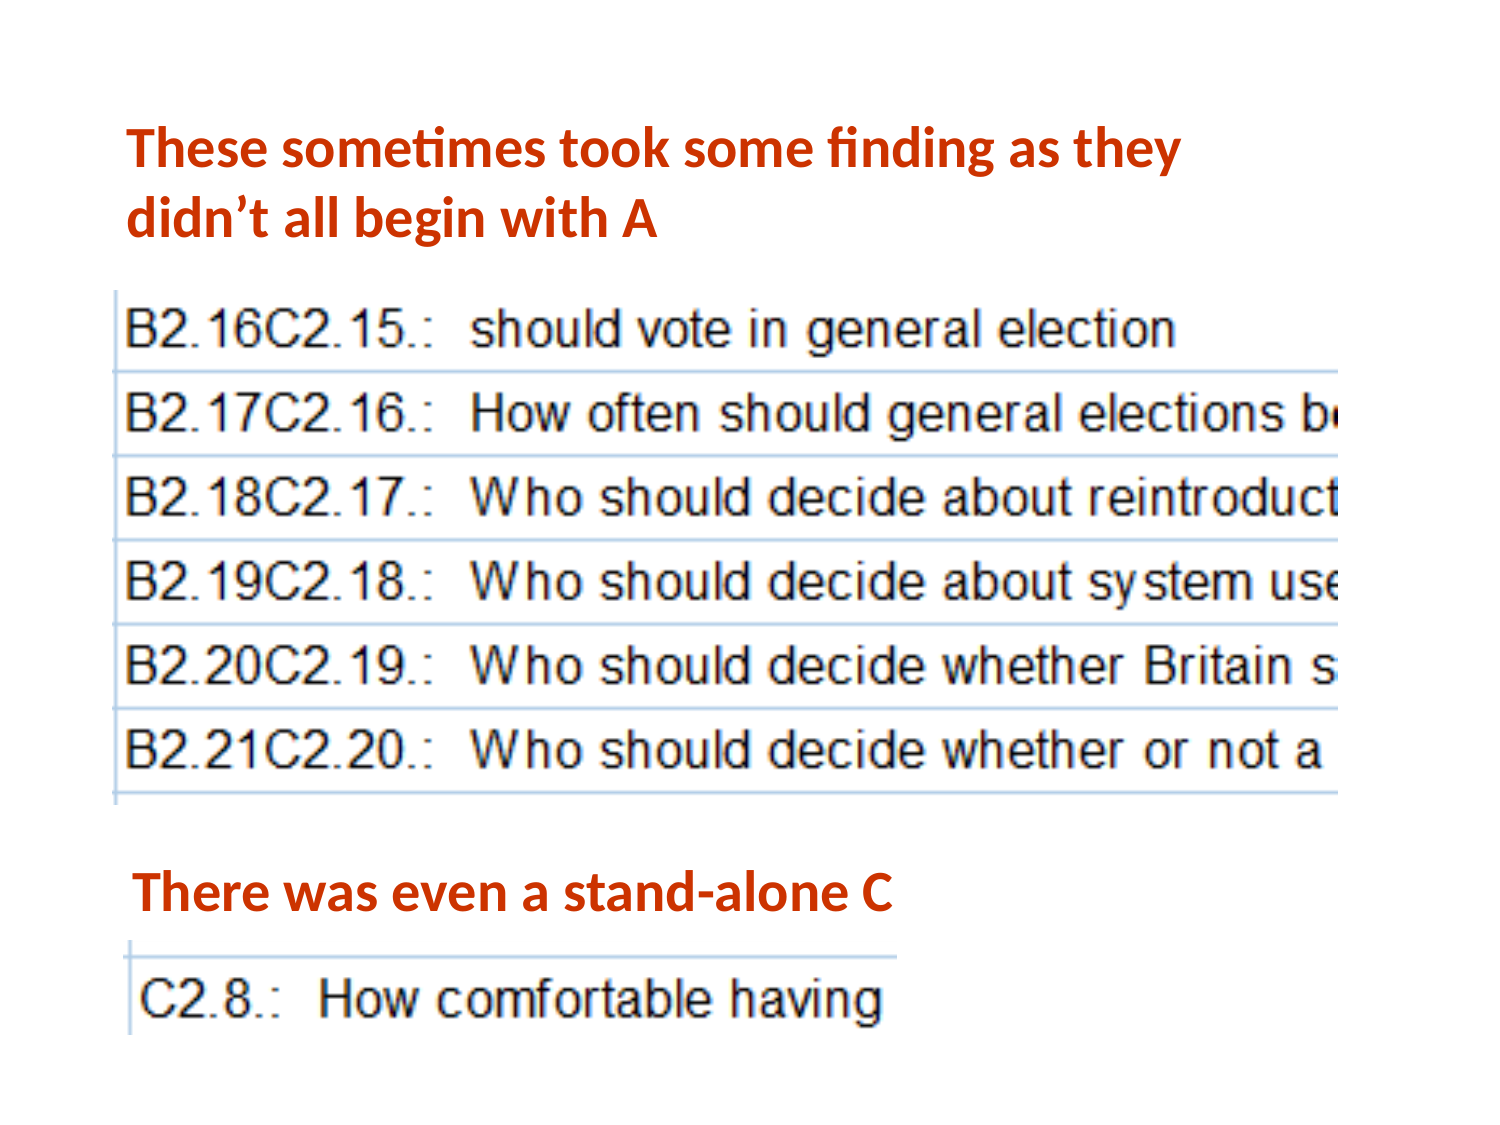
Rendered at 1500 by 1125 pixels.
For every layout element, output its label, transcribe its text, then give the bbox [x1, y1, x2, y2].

picture [111, 290, 1338, 805]
text_box These sometimes took some finding as they didn’t all begin with A [112, 101, 1247, 257]
picture [123, 940, 897, 1036]
text_box There was even a stand-alone C [117, 846, 909, 931]
